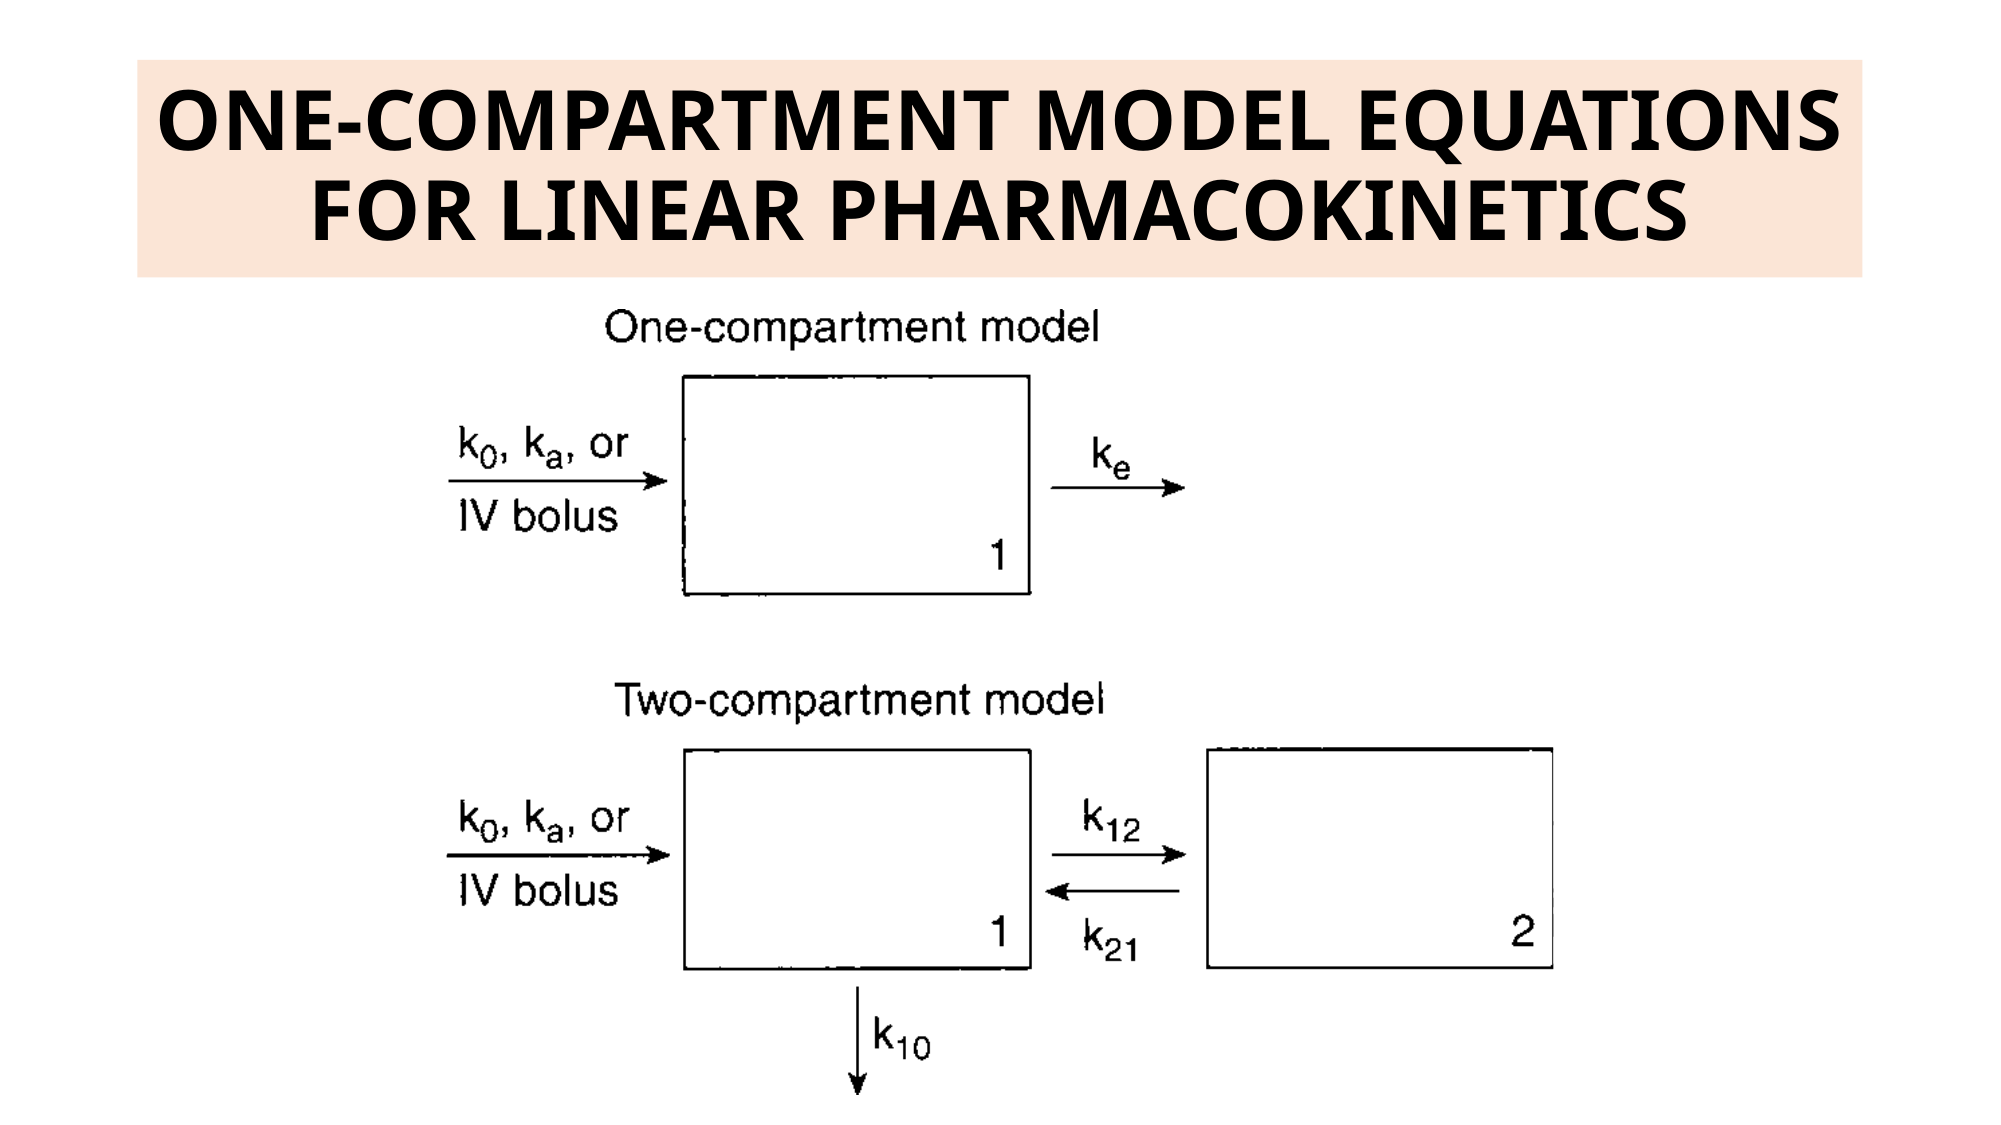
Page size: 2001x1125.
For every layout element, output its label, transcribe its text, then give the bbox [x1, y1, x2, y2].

title ONE-COMPARTMENT MODEL EQUATIONS FOR LINEAR PHARMACOKINETICS [137, 59, 1863, 278]
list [446, 309, 1554, 1095]
